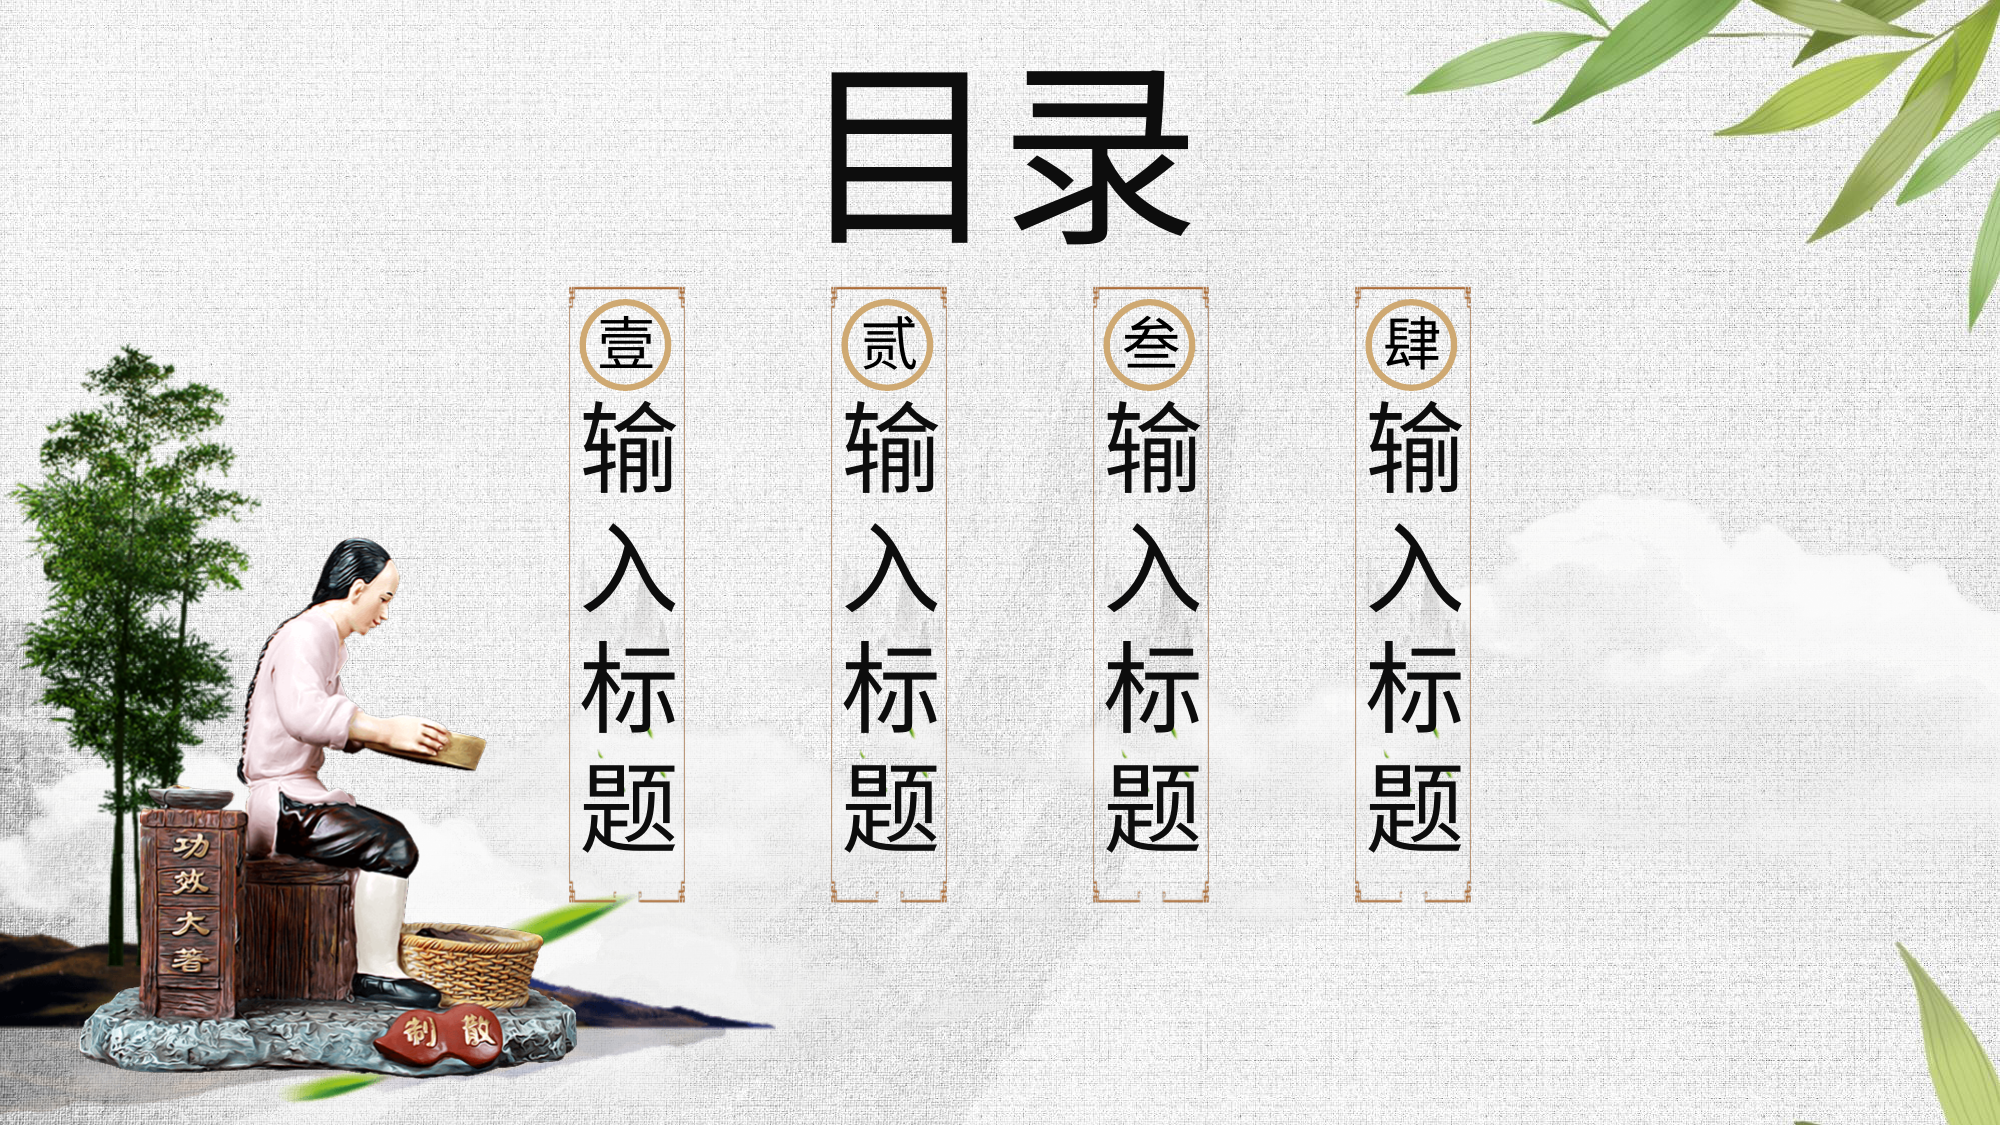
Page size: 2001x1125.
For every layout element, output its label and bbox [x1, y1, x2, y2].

text_box [545, 239, 710, 985]
text_box [1331, 239, 1496, 985]
text_box [1069, 239, 1234, 985]
picture [0, 0, 2000, 1125]
text_box [807, 239, 972, 985]
